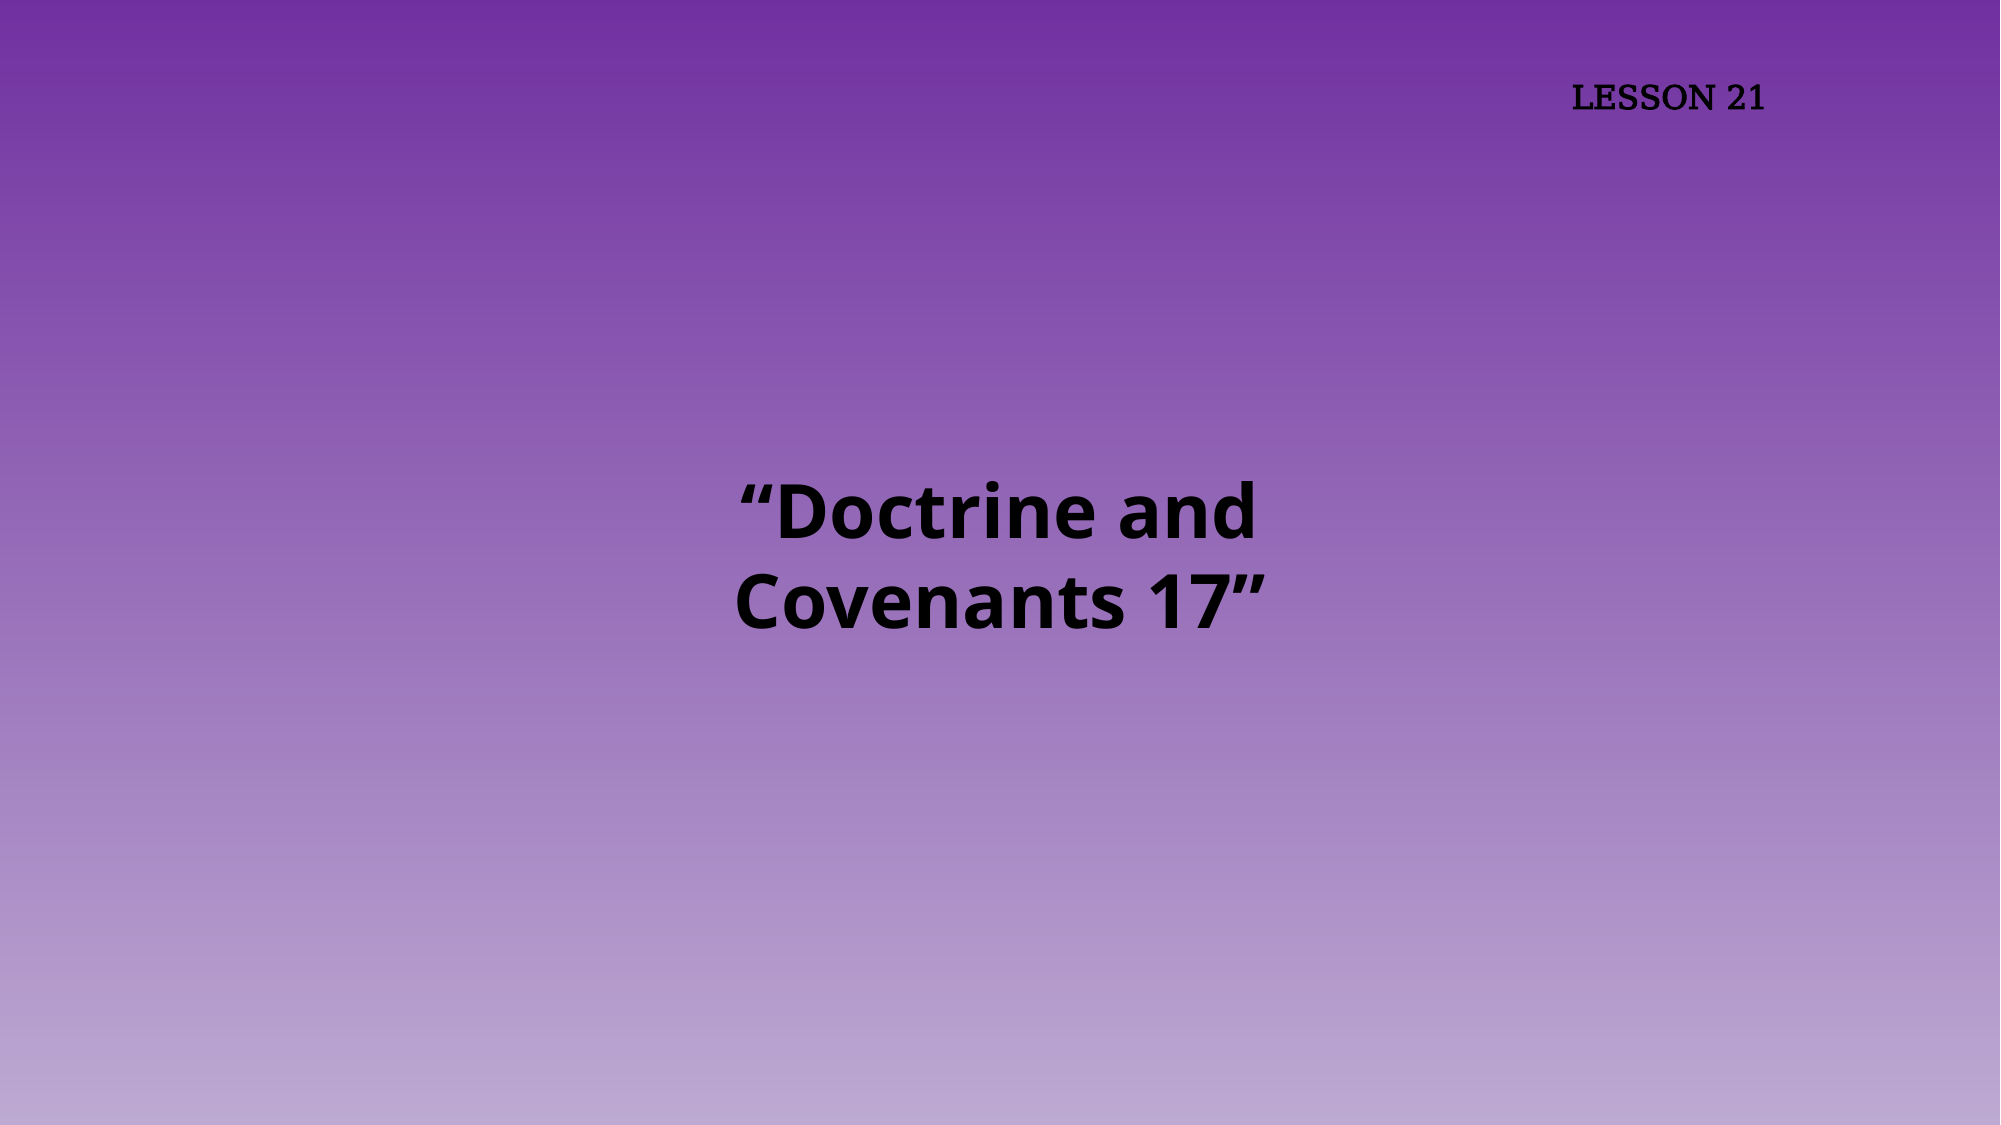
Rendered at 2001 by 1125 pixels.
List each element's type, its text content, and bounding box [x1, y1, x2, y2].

text_box “Doctrine and Covenants 17” [534, 456, 1466, 652]
text_box LESSON 21 [1556, 68, 1814, 147]
